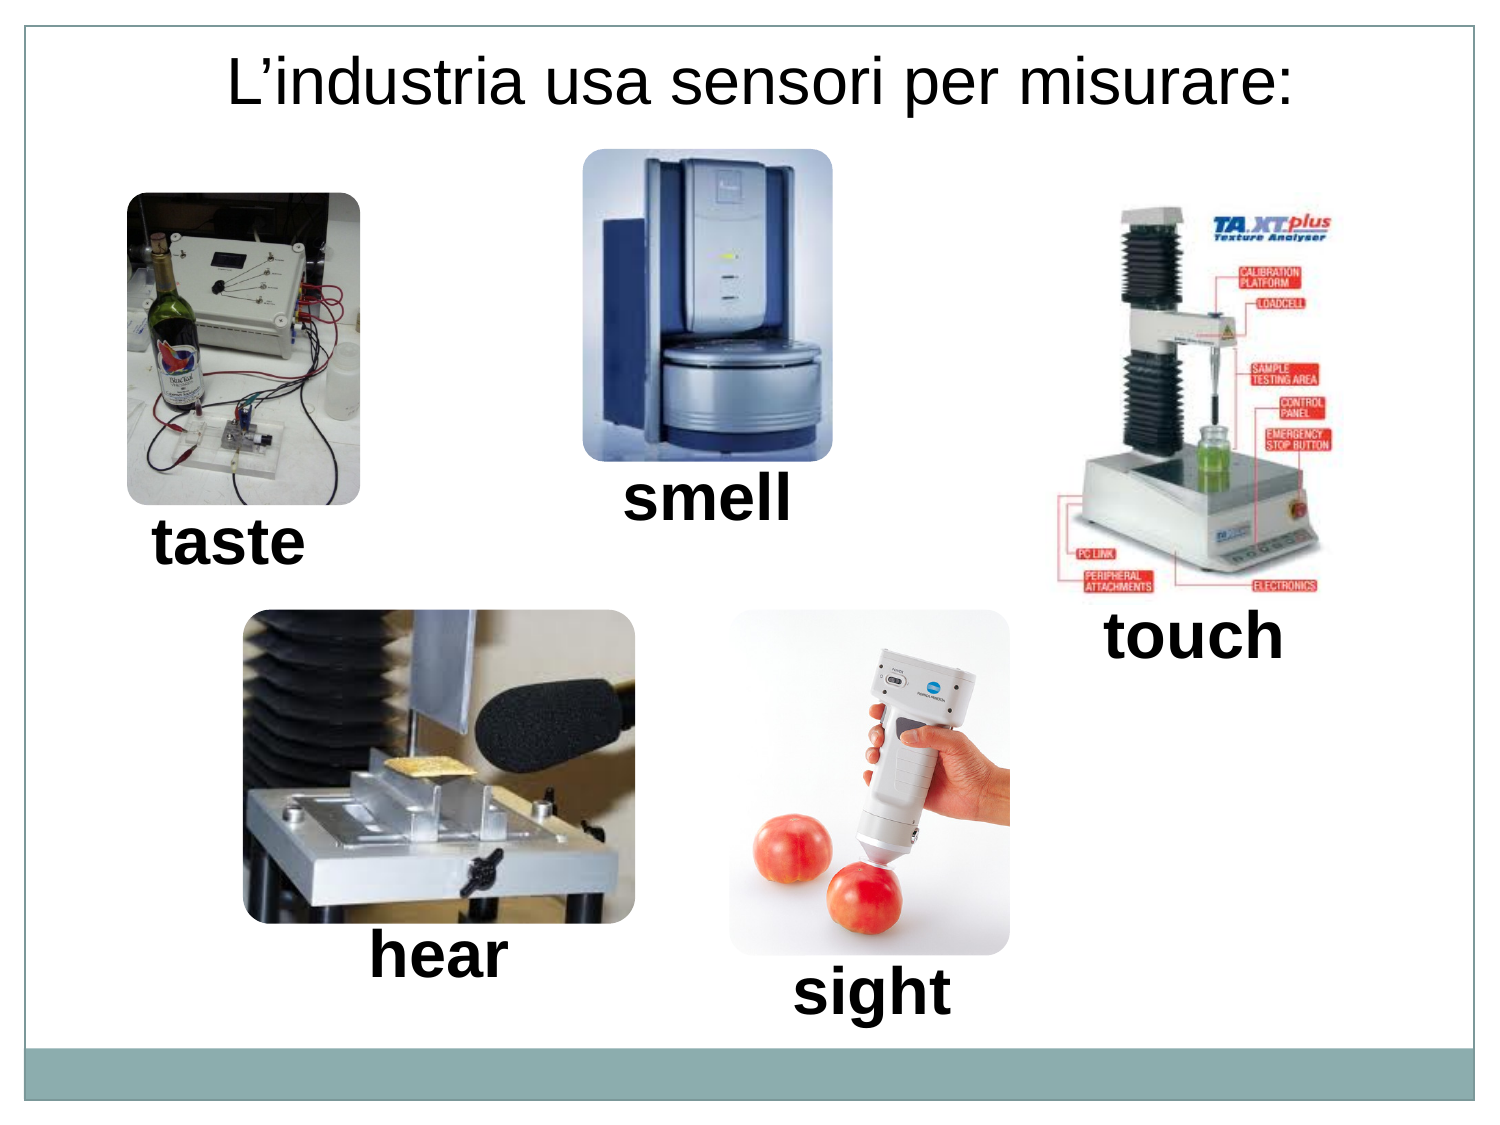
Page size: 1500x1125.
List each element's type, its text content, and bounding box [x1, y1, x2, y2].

text_box L’industria usa sensori per misurare: [211, 30, 1312, 126]
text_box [582, 148, 833, 543]
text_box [242, 609, 636, 1000]
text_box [1045, 191, 1344, 681]
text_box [126, 192, 361, 587]
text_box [729, 609, 1011, 1037]
